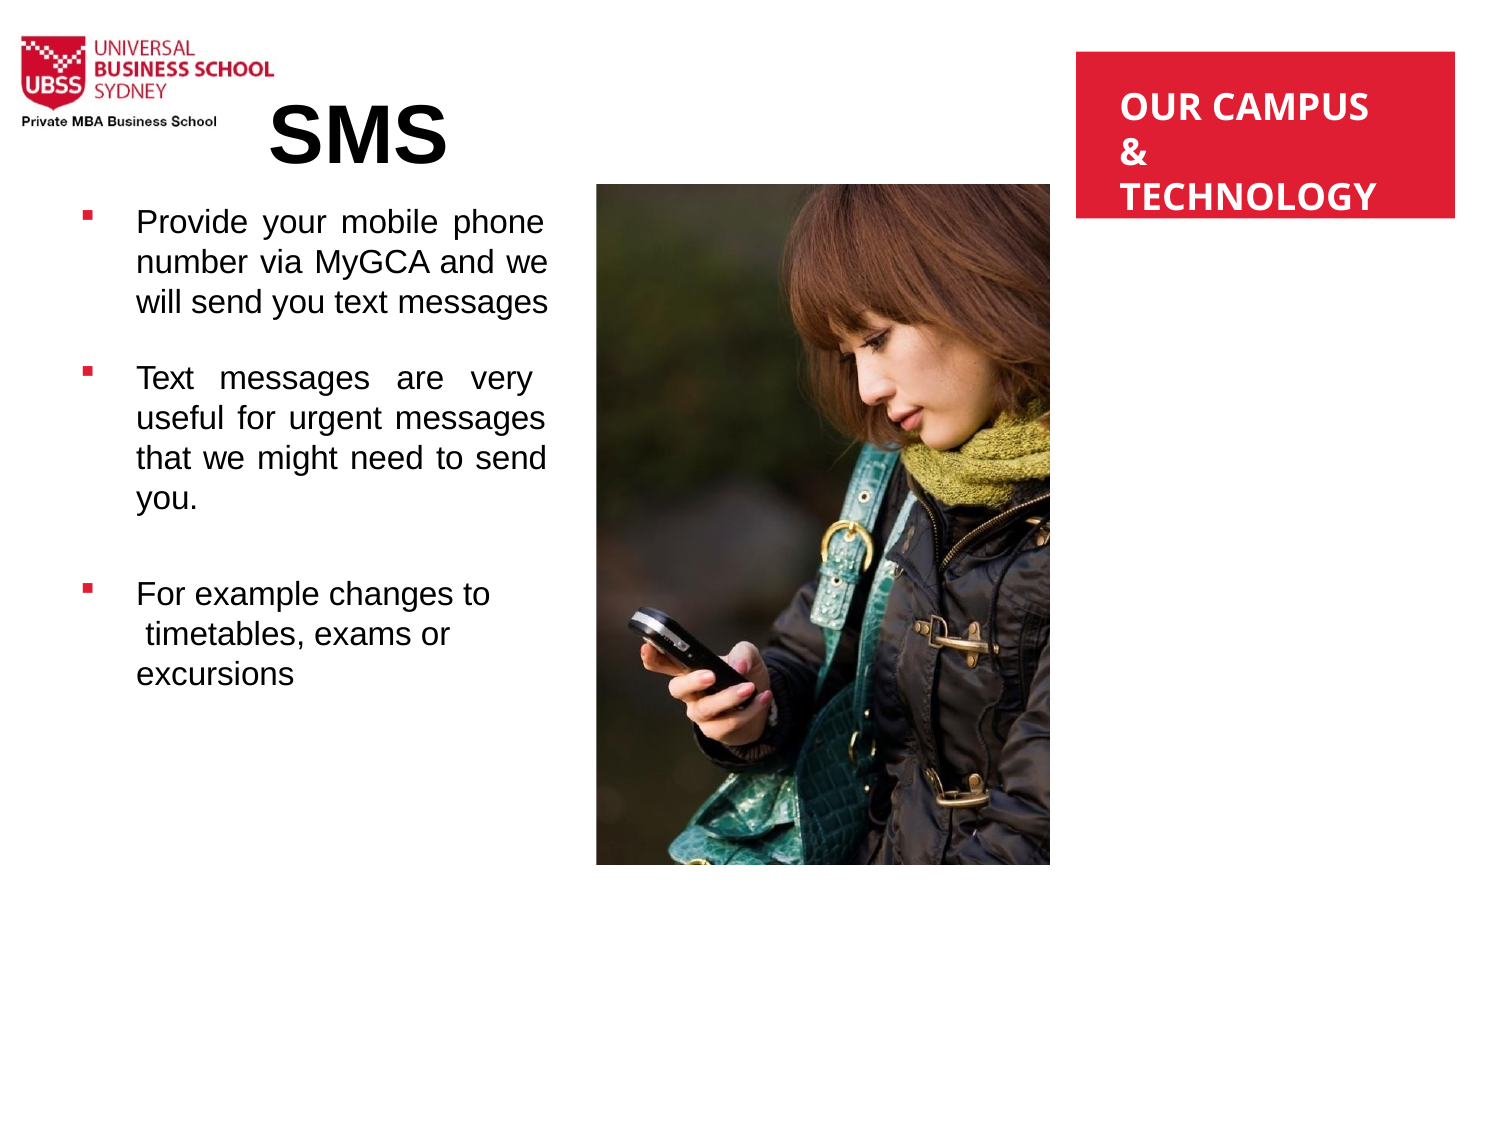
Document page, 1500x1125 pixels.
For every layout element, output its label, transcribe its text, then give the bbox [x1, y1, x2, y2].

text_box Text messages are very useful for urgent messages that we might need to send you. [77, 356, 560, 516]
text_box SMS Provide your mobile phone number via MyGCA and we will send you text messages [77, 79, 561, 320]
text_box [596, 184, 1050, 865]
text_box OUR CAMPUS & TECHNOLOGY [1076, 51, 1455, 219]
picture [3, 24, 291, 139]
text_box For example changes to timetables, exams or excursions [77, 572, 496, 693]
